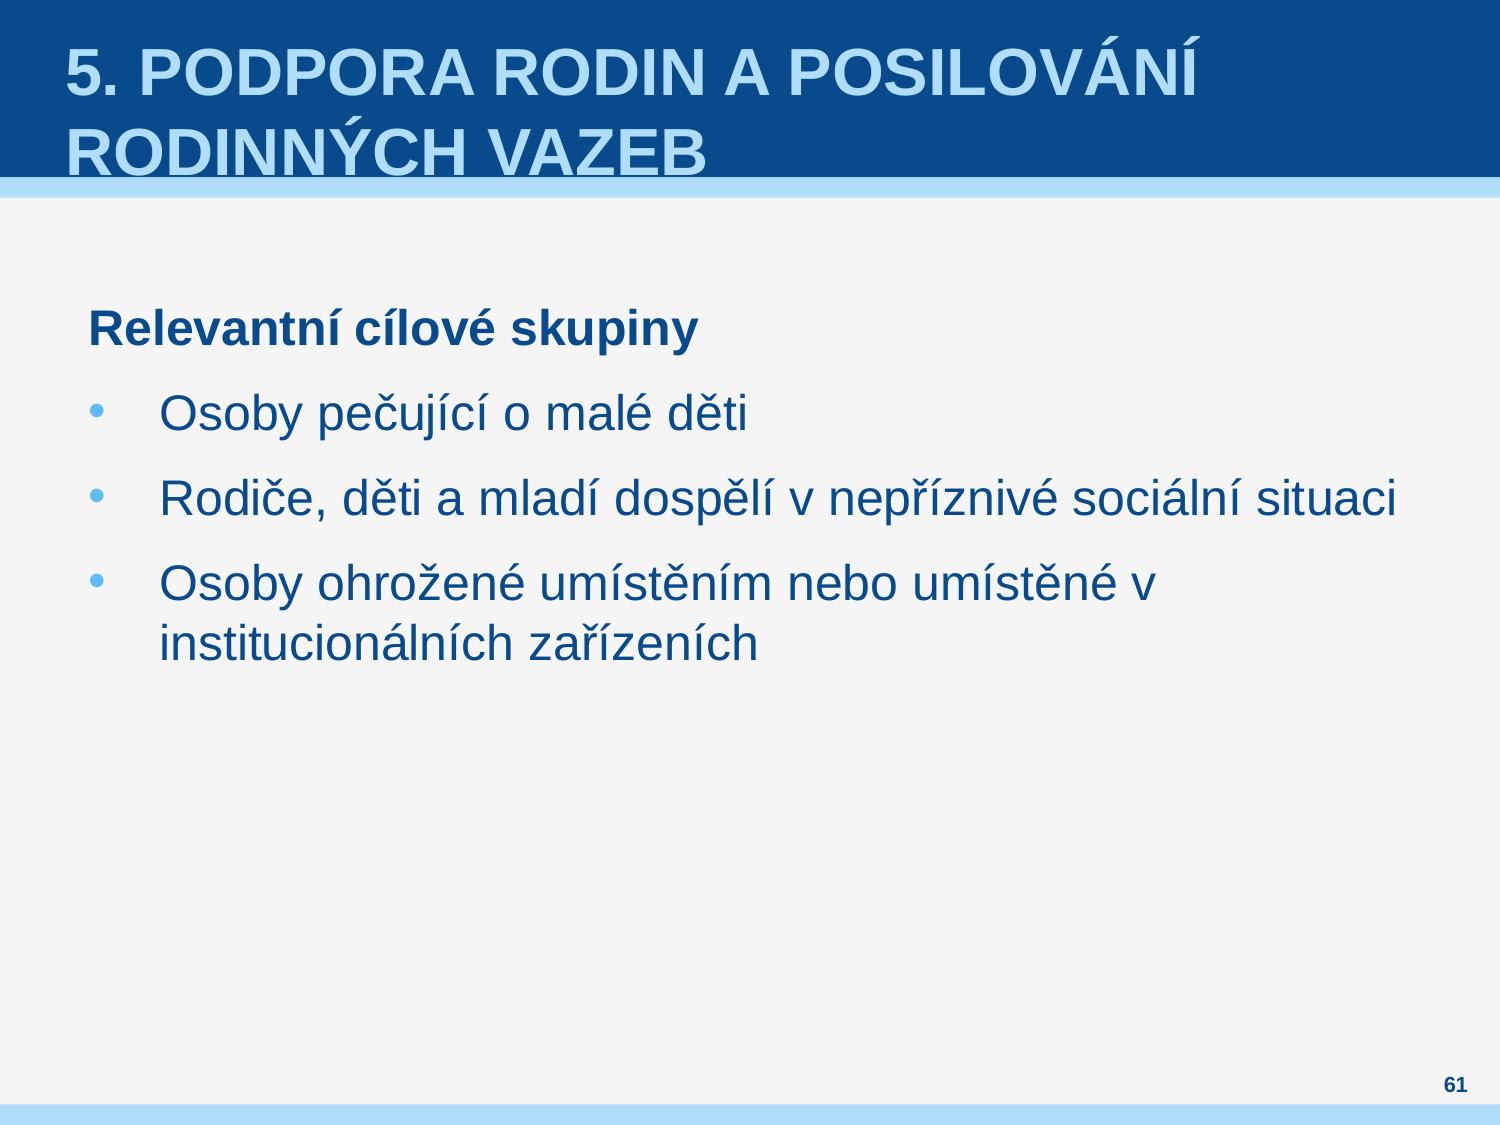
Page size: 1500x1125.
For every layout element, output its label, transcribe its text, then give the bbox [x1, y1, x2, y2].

title 5. podpora rodin a posilování rodinných vazeb [59, 0, 1441, 178]
list Relevantní cílové skupiny Osoby pečující o malé děti Rodiče, děti a mladí dospělí v nepříznivé sociální situaci Osoby ohrožené umístěním nebo umístěné v institucionálních zařízeních [88, 295, 1412, 1004]
slide_number 61 [1417, 1068, 1495, 1099]
